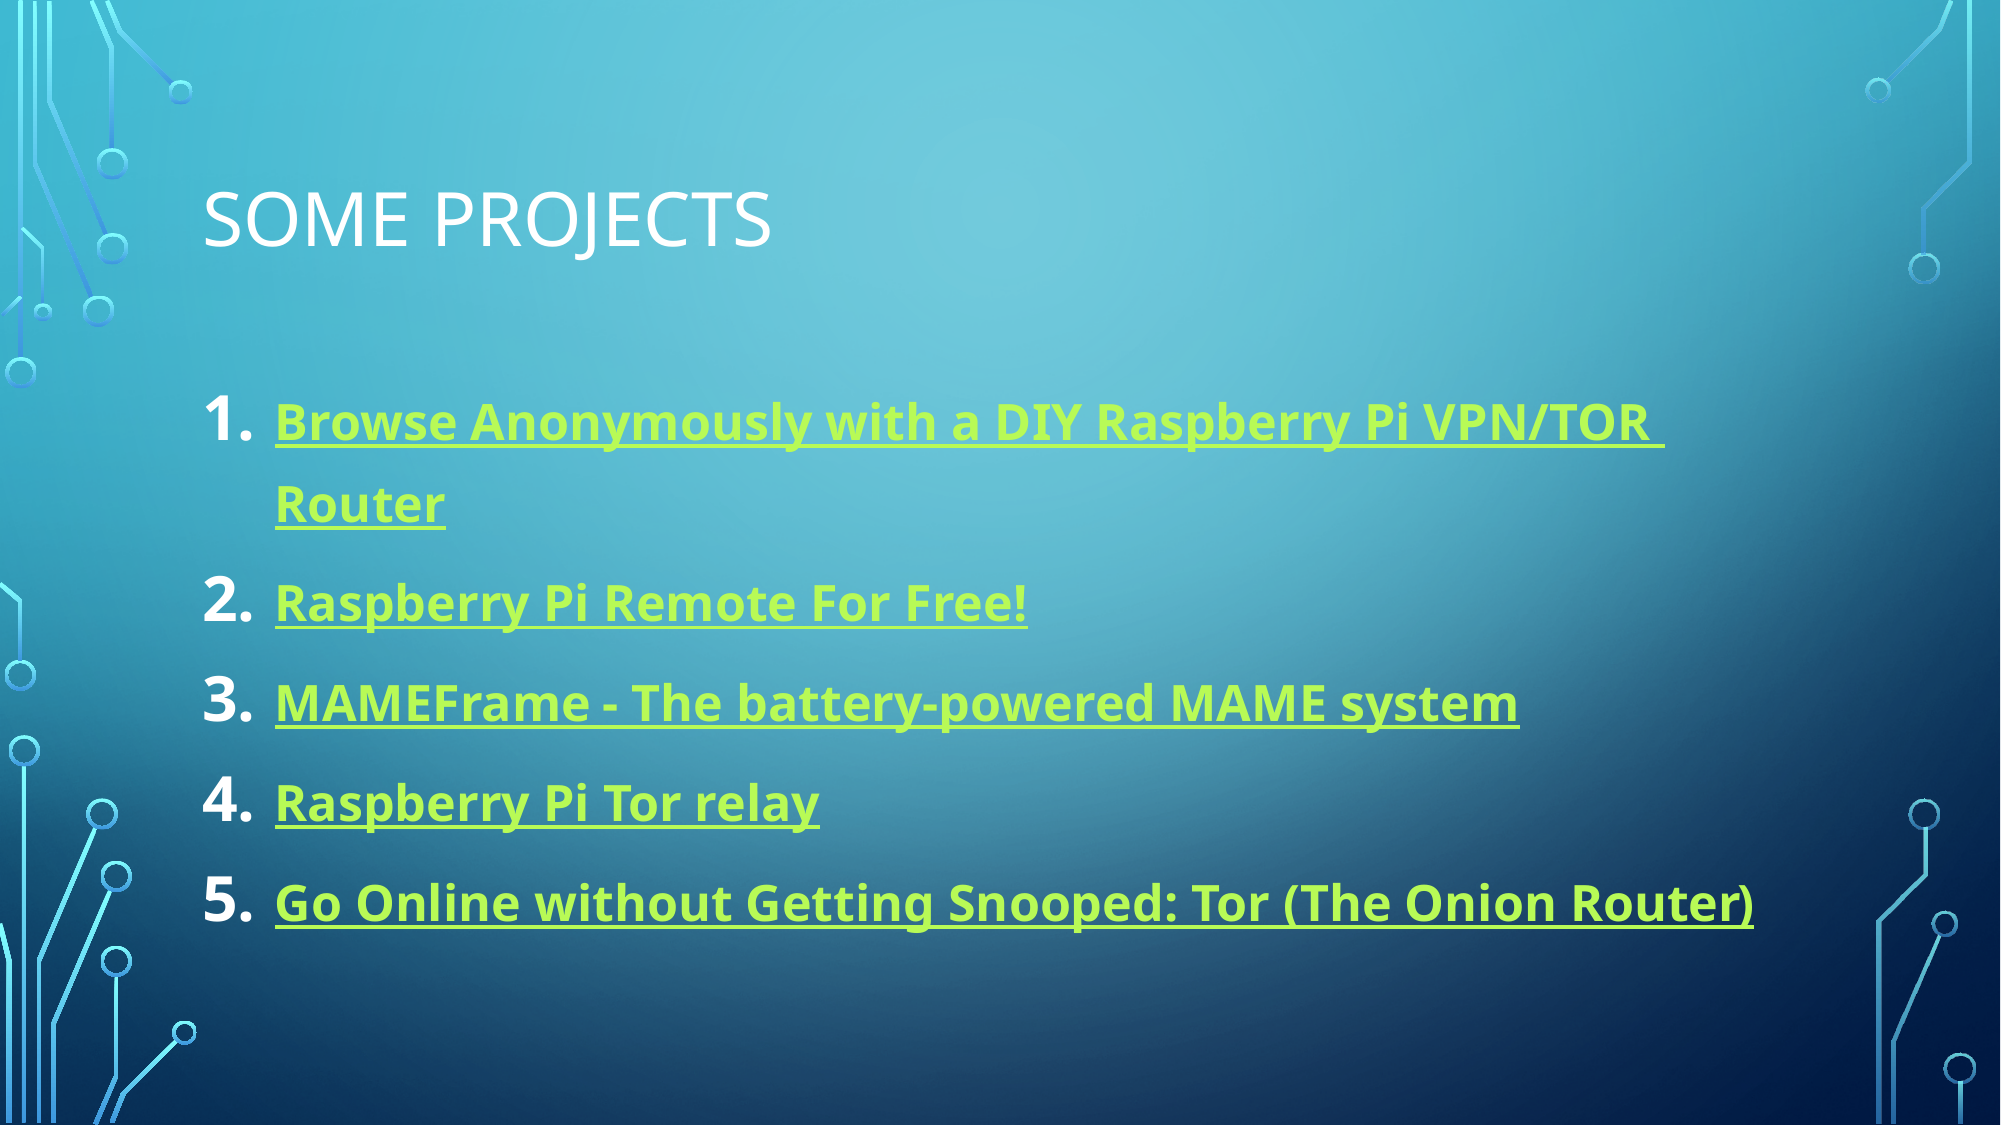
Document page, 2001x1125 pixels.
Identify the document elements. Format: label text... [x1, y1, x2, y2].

title Some Projects [187, 101, 1813, 344]
list Browse Anonymously with a DIY Raspberry Pi VPN/TOR Router Raspberry Pi Remote For Free! MAMEFrame - The battery-powered MAME system Raspberry Pi Tor relay Go Online without Getting Snooped: Tor (The Onion Router) [187, 369, 1813, 950]
